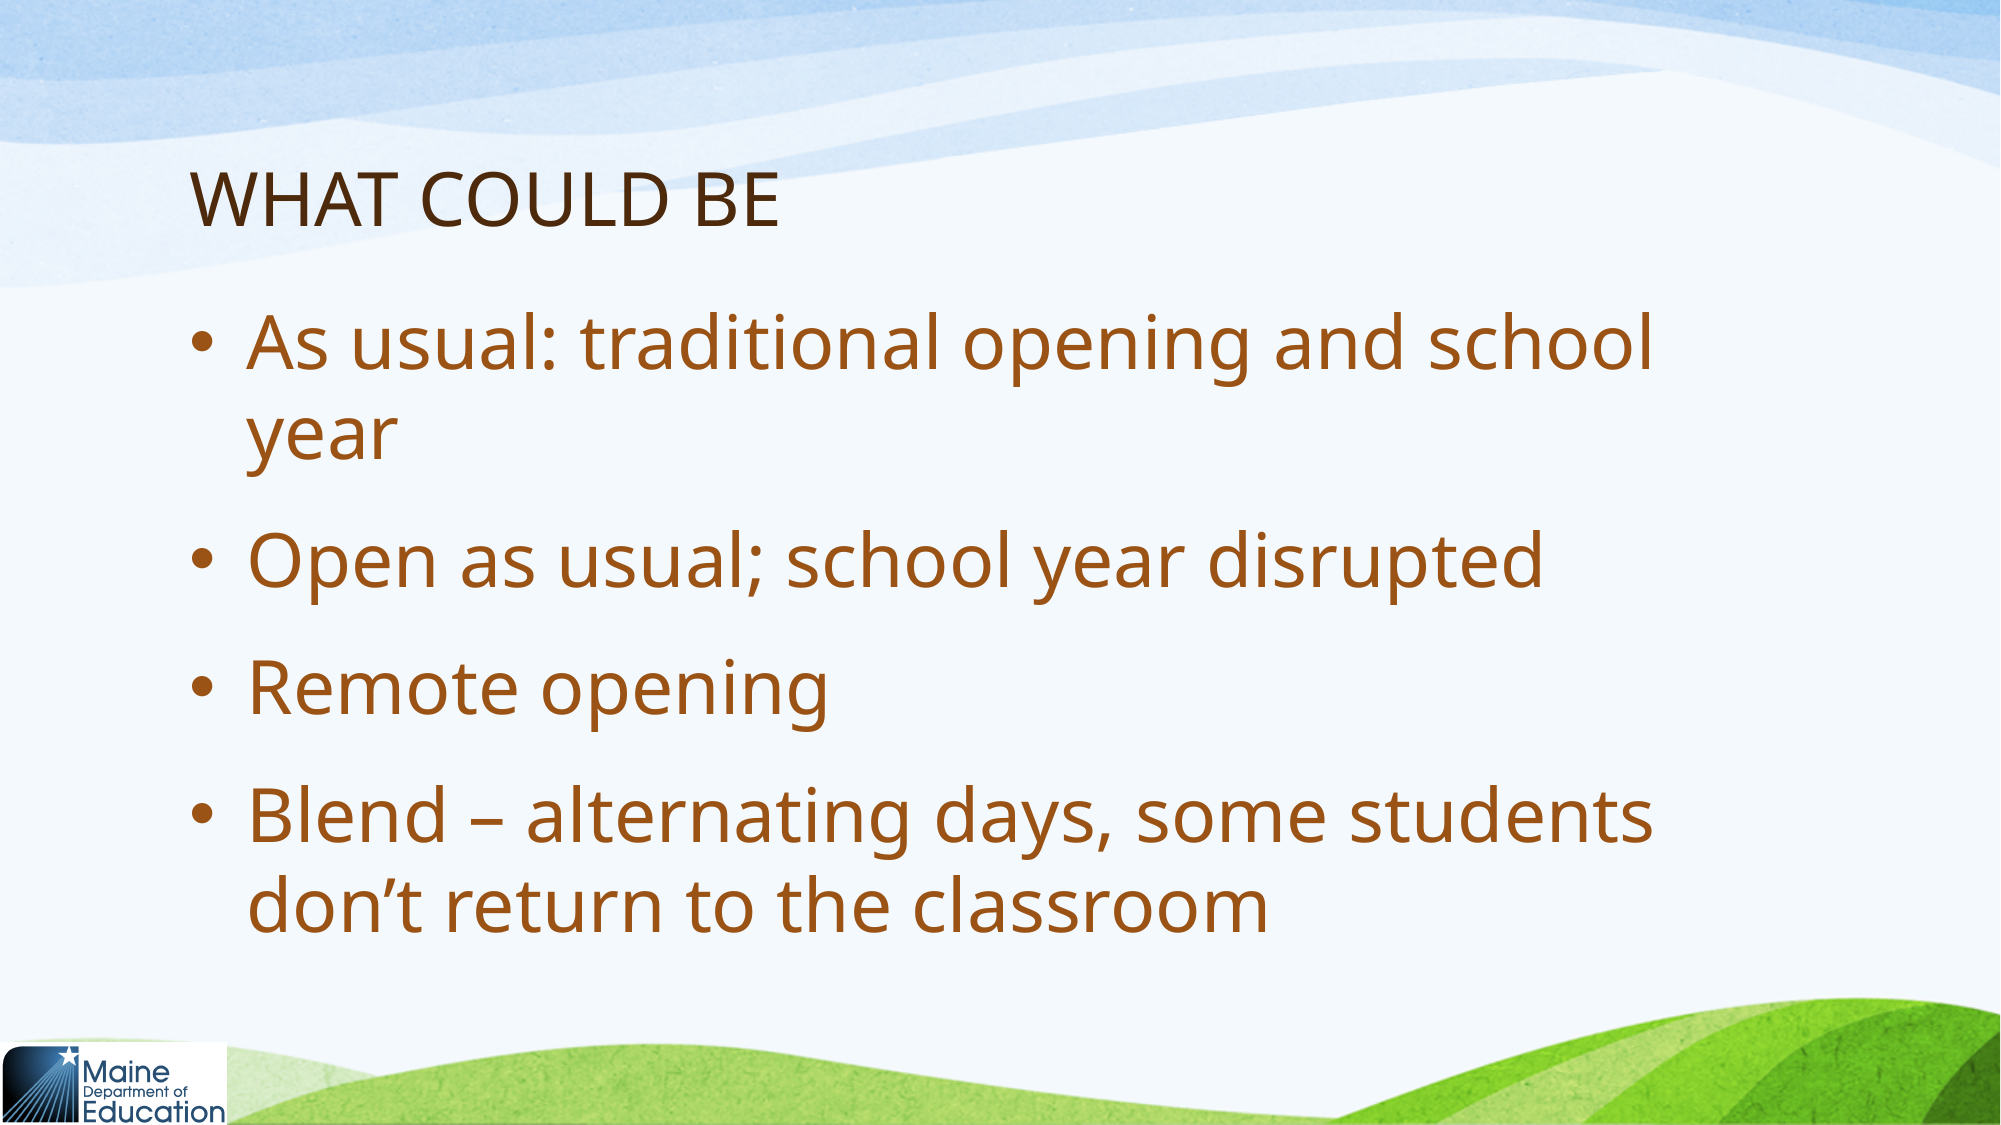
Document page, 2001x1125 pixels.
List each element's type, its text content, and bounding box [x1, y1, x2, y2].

list As usual: traditional opening and school year Open as usual; school year disrupted Remote opening Blend – alternating days, some students don’t return to the classroom [174, 287, 1825, 982]
picture [0, 0, 2001, 1125]
title WHAT COULD BE [174, 50, 1825, 250]
